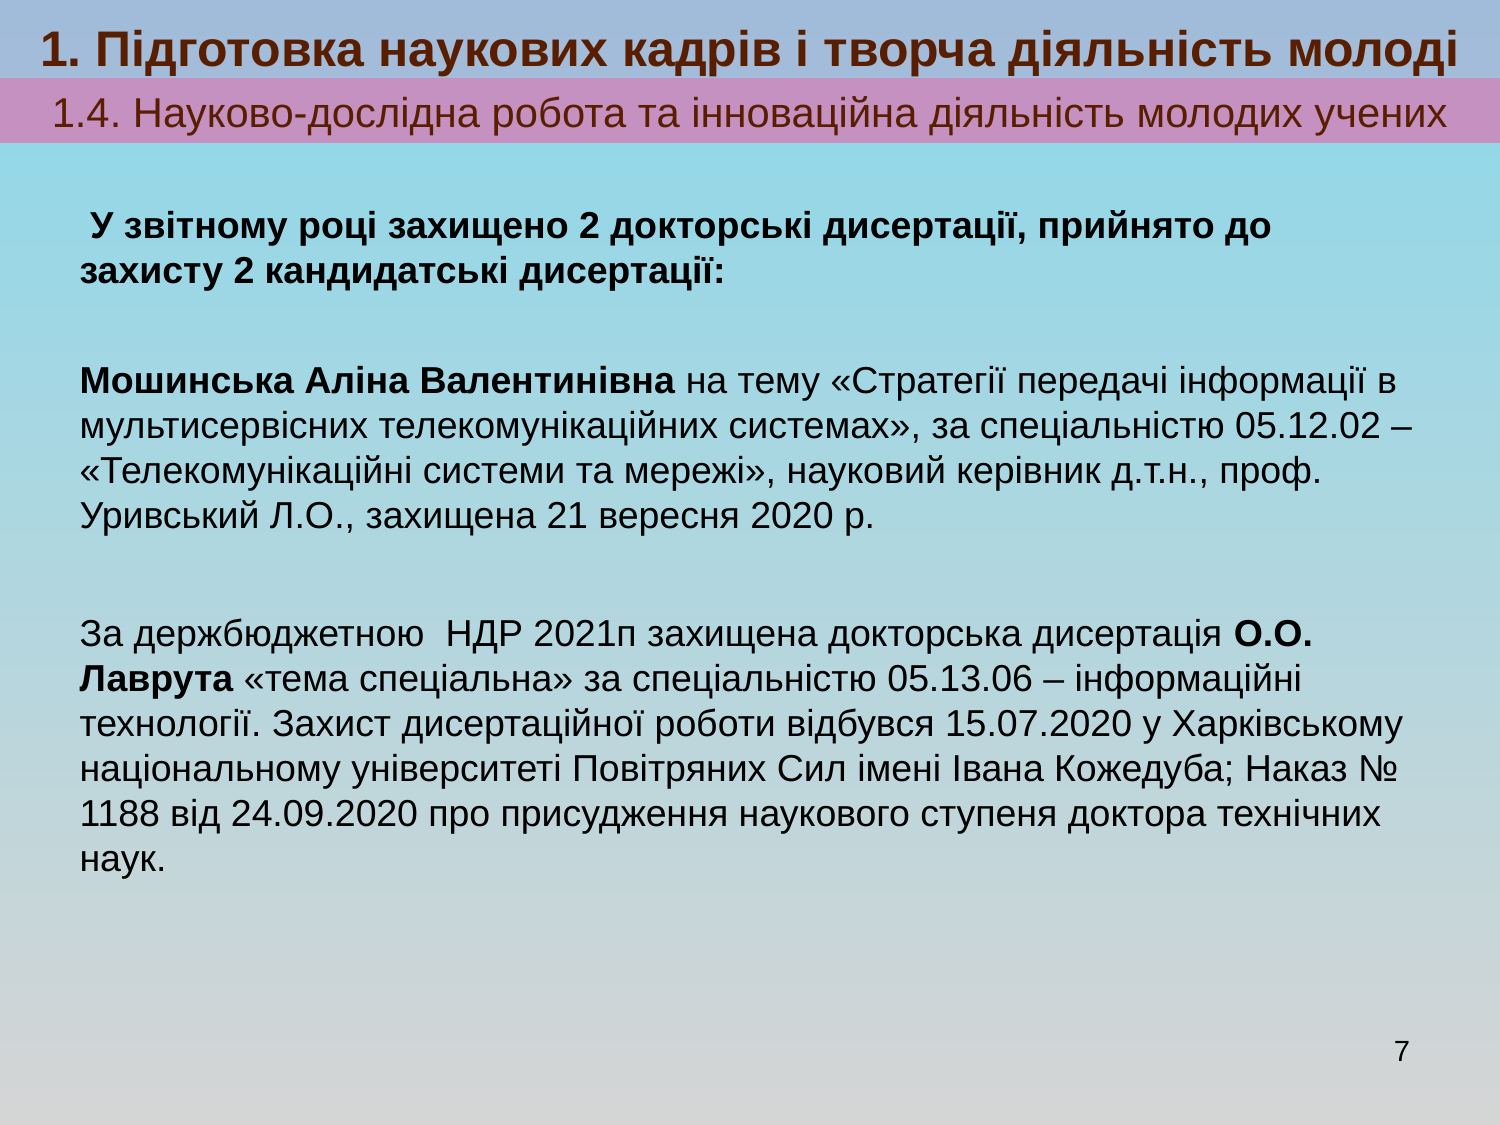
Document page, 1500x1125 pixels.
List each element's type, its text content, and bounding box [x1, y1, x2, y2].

slide_number 7 [1074, 1024, 1426, 1103]
text_box 1.4. Науково-дослідна робота та інноваційна діяльність молодих учених [0, 78, 1500, 143]
text_box У звітному році захищено 2 докторські дисертації, прийнято до захисту 2 кандидатські дисертації: Мошинська Аліна Валентинівна на тему «Стратегії передачі інформації в мультисервісних телекомунікаційних системах», за спеціальністю 05.12.02 – «Телекомунікаційні системи та мережі», науковий керівник д.т.н., проф. Уривський Л.О., захищена 21 вересня 2020 р. За держбюджетною НДР 2021п захищена докторська дисертація О.О. Лаврута «тема спеціальна» за спеціальністю 05.13.06 – інформаційні технології. Захист дисертаційної роботи відбувся 15.07.2020 у Харківському національному університеті Повітряних Сил імені Івана Кожедуба; Наказ № 1188 від 24.09.2020 про присудження наукового ступеня доктора технічних наук. [64, 193, 1436, 962]
text_box 1. Підготовка наукових кадрів і творча діяльність молоді [0, 0, 1500, 78]
